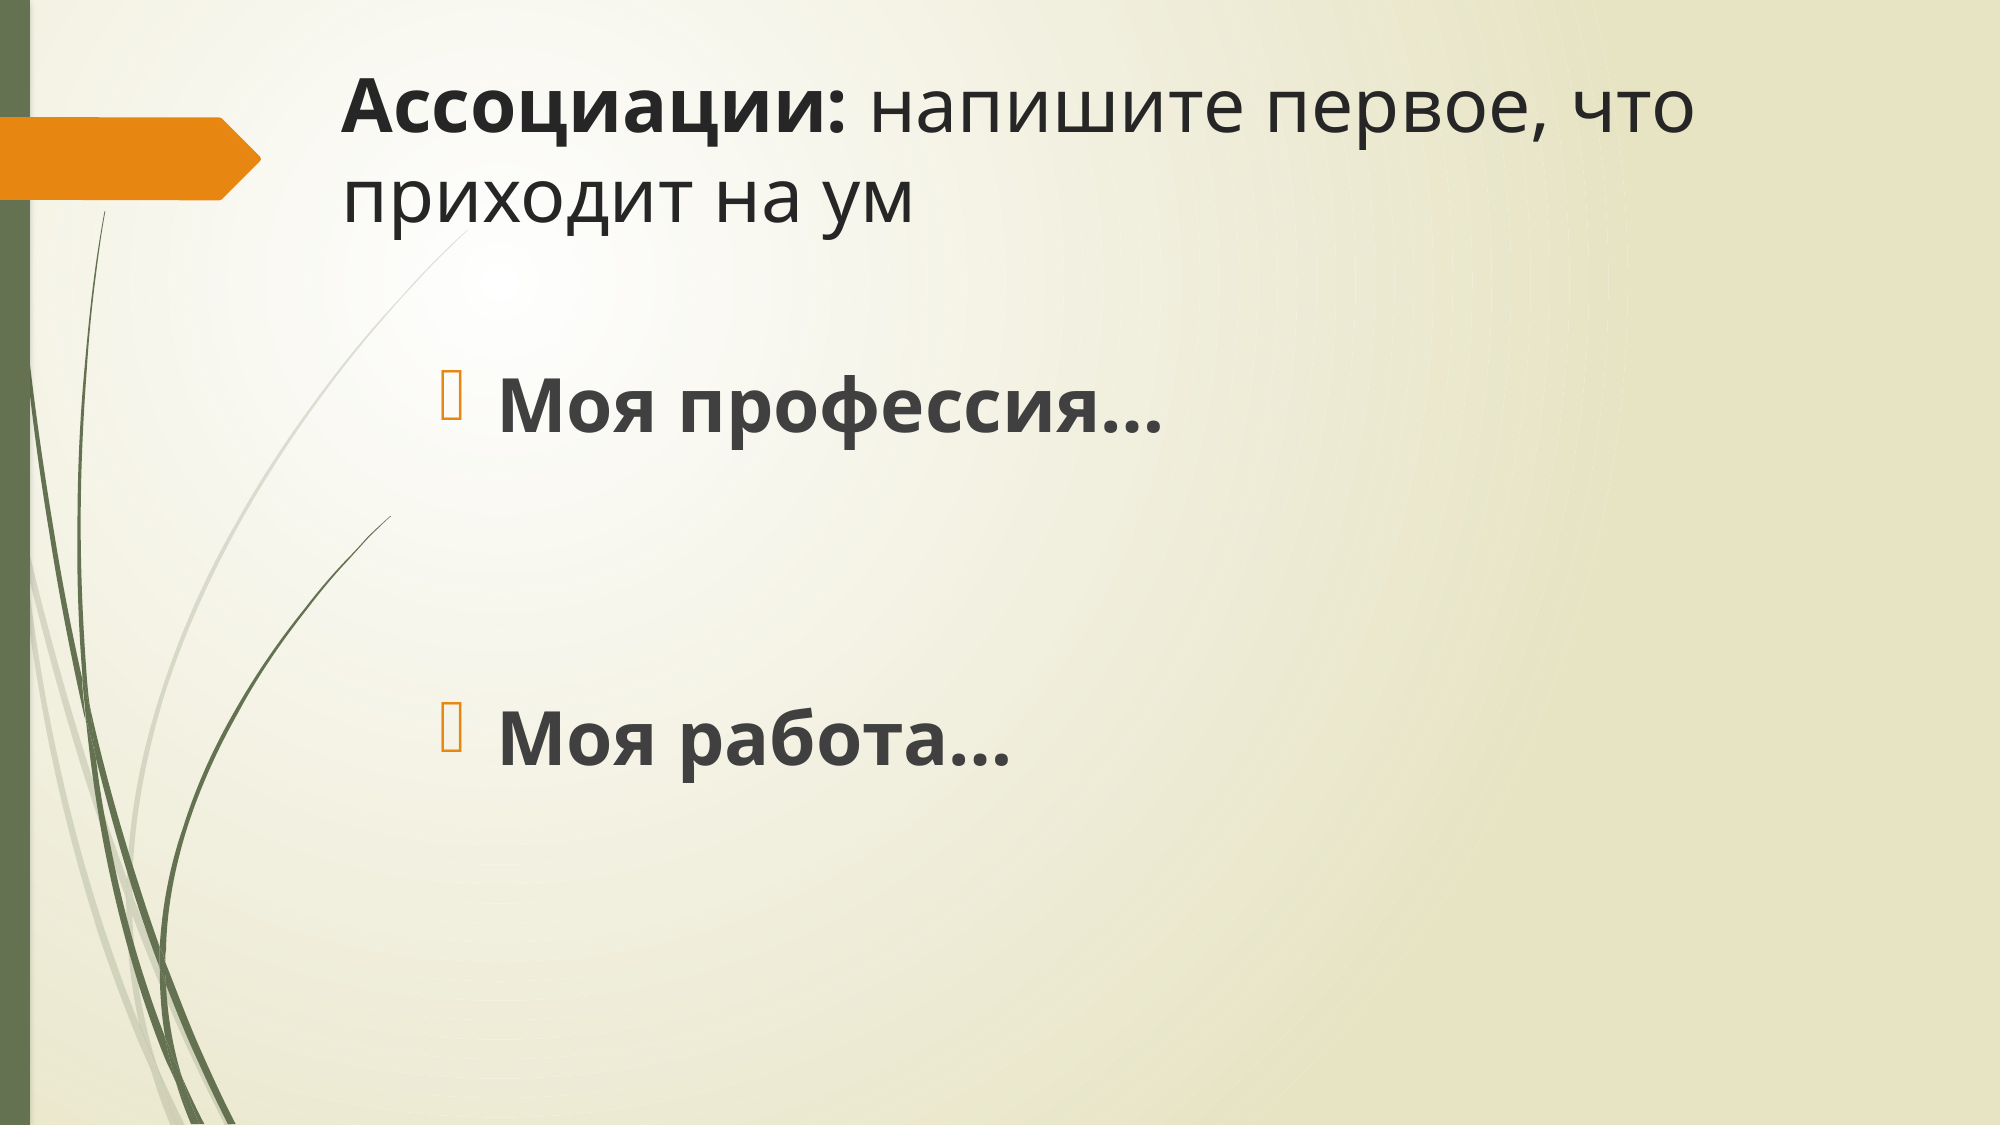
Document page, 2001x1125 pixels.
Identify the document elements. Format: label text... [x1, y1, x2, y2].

list Моя профессия… Моя работа… [424, 350, 1888, 970]
title Ассоциации: напишите первое, что приходит на ум [326, 50, 1789, 261]
